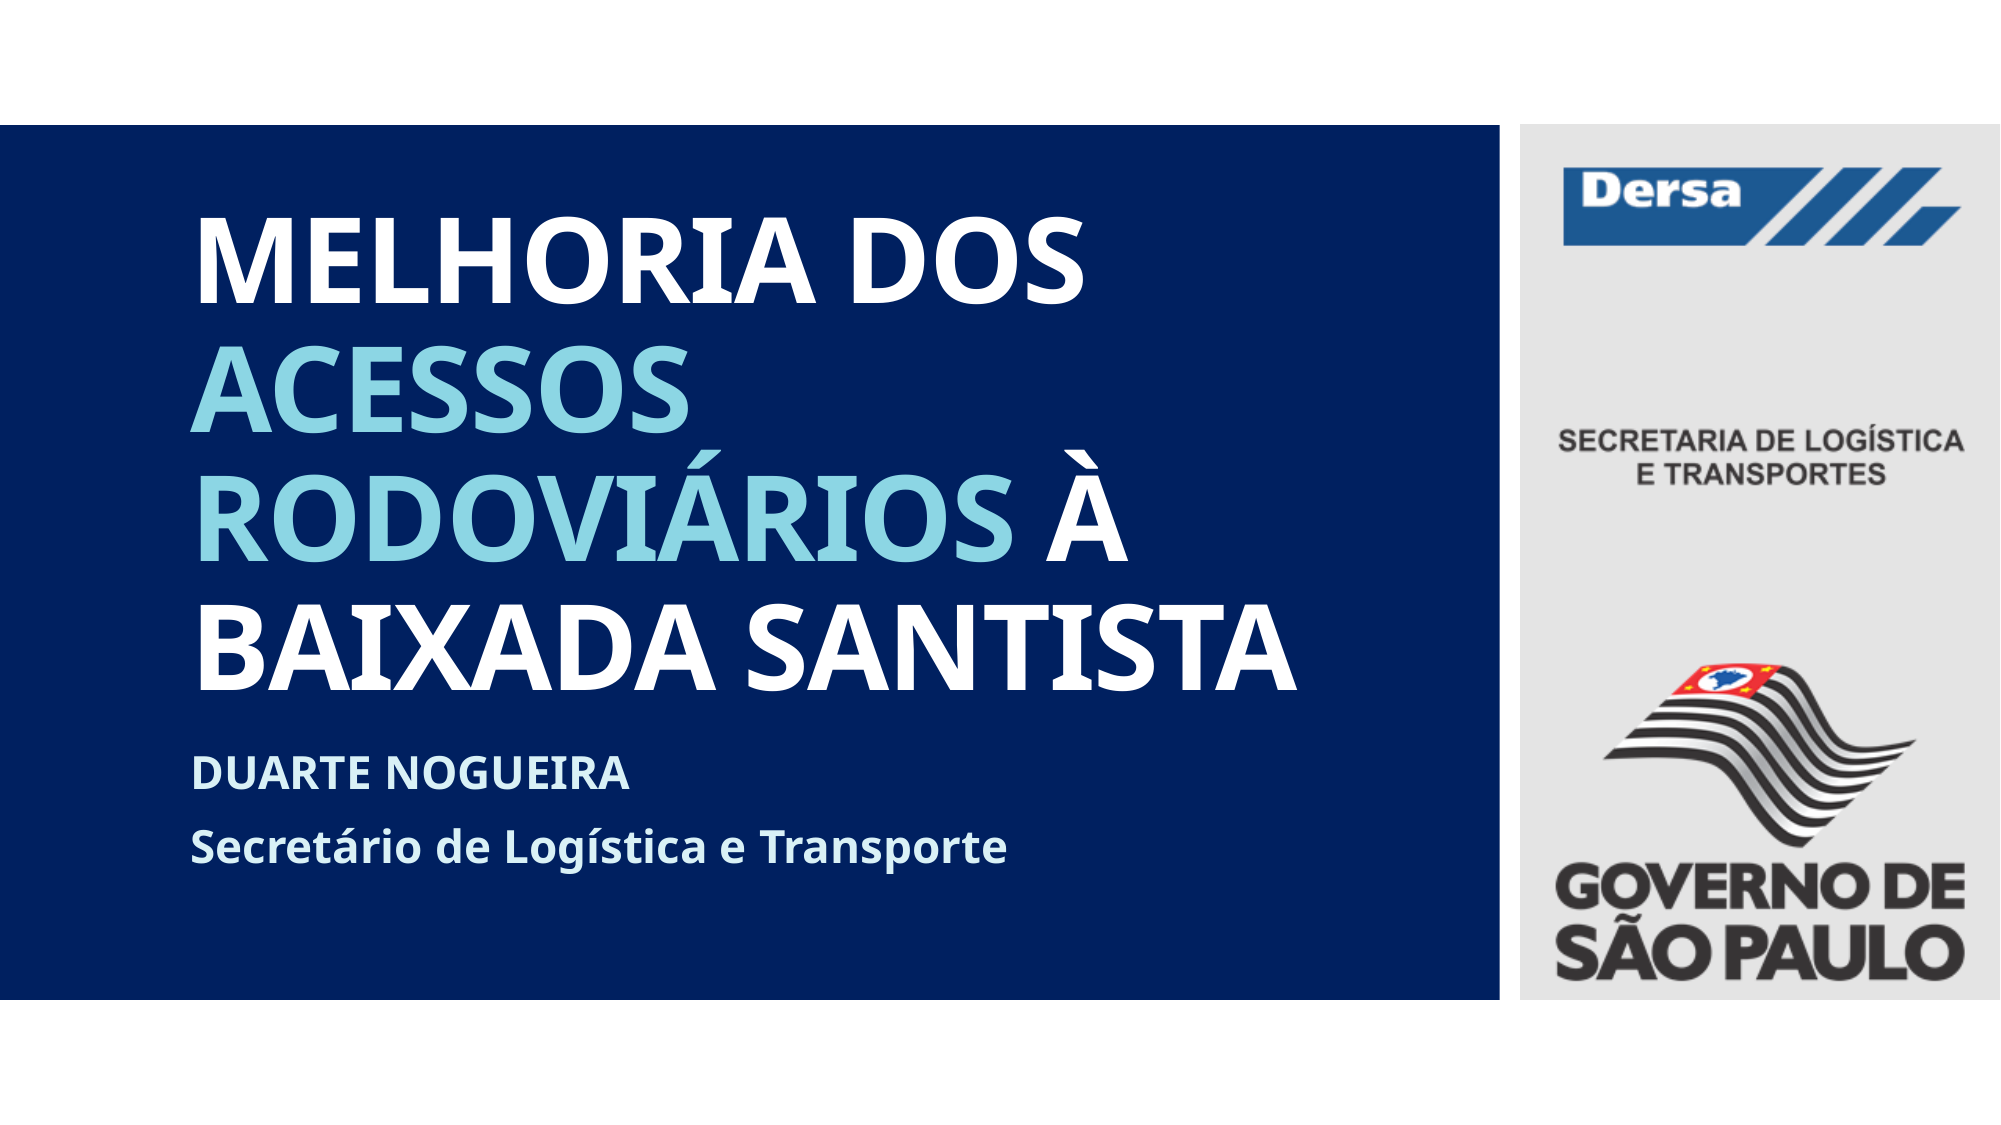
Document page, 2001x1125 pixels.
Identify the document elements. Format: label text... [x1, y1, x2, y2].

subtitle DUARTE NOGUEIRA Secretário de Logística e Transporte [175, 742, 1376, 893]
title Melhoria dos acessos rodoviários à baixada santista [175, 189, 1376, 724]
picture [1520, 124, 2001, 1000]
